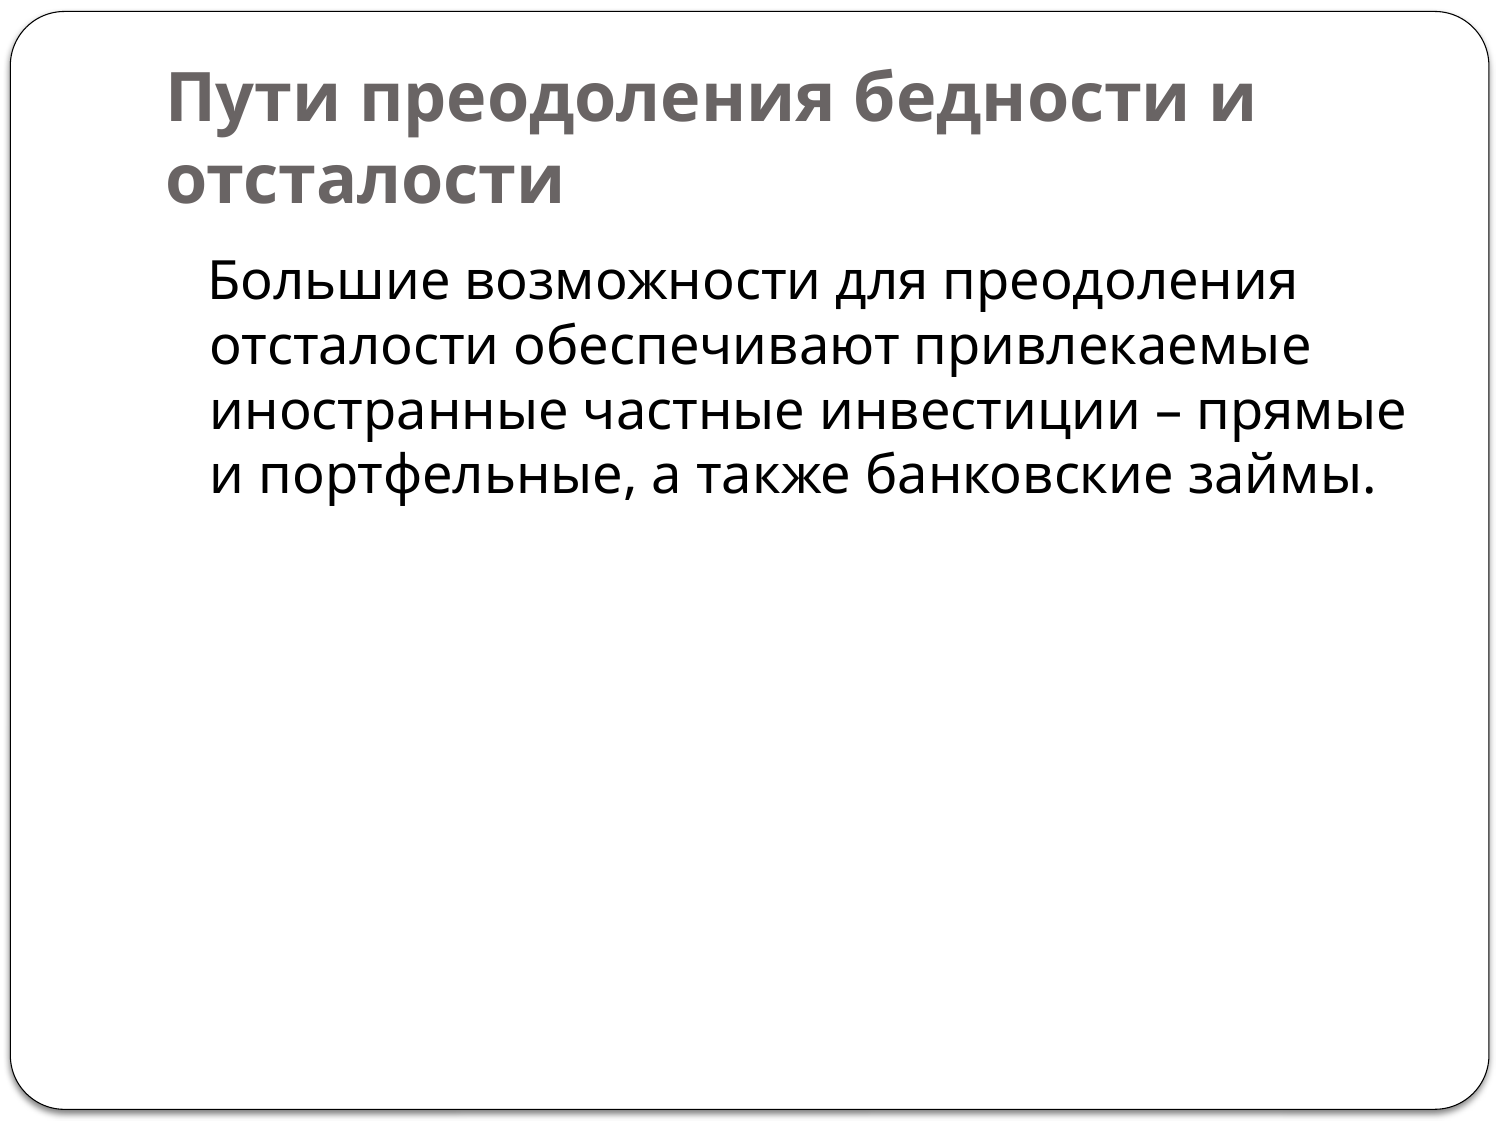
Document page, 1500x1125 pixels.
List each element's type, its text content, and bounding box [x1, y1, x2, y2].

title Пути преодоления бедности и отсталости [149, 44, 1426, 233]
list Большие возможности для преодоления отсталости обеспечивают привлекаемые иностранные частные инвестиции – прямые и портфельные, а также банковские займы. [149, 237, 1426, 988]
